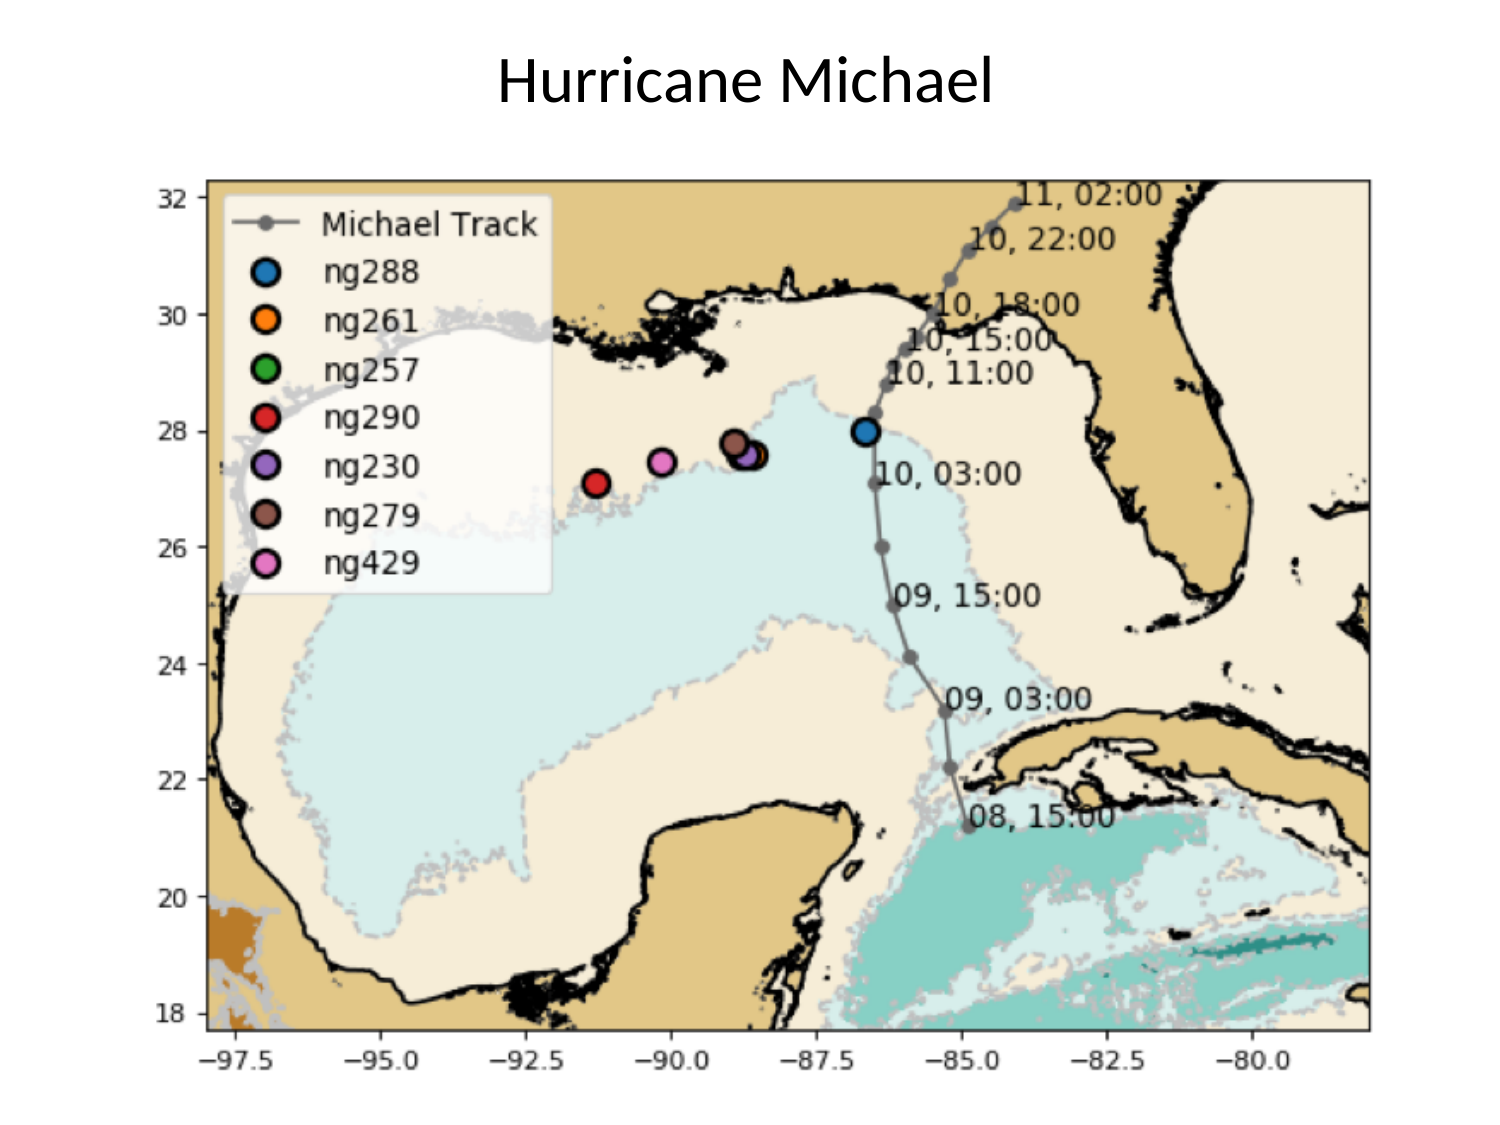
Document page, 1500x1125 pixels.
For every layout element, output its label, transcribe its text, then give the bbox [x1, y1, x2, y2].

picture [155, 172, 1376, 1072]
text_box Hurricane Michael [491, 29, 1040, 122]
